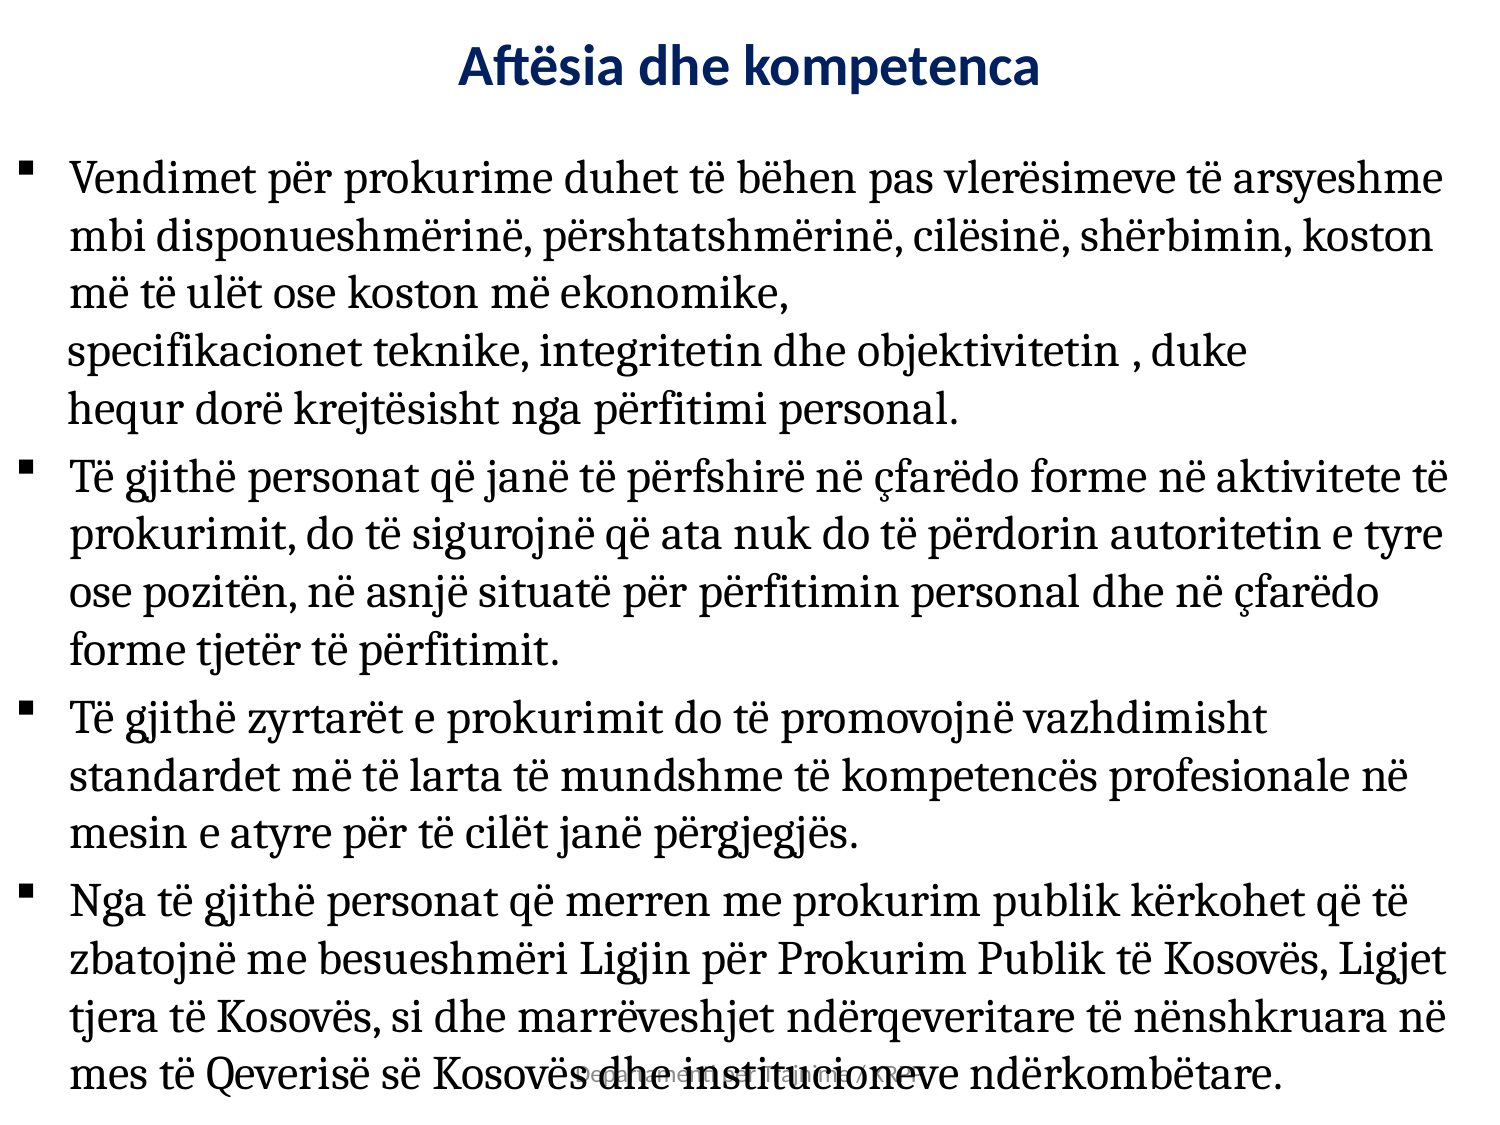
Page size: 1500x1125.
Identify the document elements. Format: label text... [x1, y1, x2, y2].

footer Departamenti per Trajnime / KRPP [512, 1042, 988, 1103]
list Vendimet për prokurime duhet të bëhen pas vlerësimeve të arsyeshme mbi disponueshmërinë, përshtatshmërinë, cilësinë, shërbimin, koston më të ulët ose koston më ekonomike, specifikacionet teknike, integritetin dhe objektivitetin , duke hequr dorë krejtësisht nga përfitimi personal. Të gjithë personat që janë të përfshirë në çfarëdo forme në aktivitete të prokurimit, do të sigurojnë që ata nuk do të përdorin autoritetin e tyre ose pozitën, në asnjë situatë për përfitimin personal dhe në çfarëdo forme tjetër të përfitimit. Të gjithë zyrtarët e prokurimit do të promovojnë vazhdimisht standardet më të larta të mundshme të kompetencës profesionale në mesin e atyre për të cilët janë përgjegjës. Nga të gjithë personat që merren me prokurim publik kërkohet që të zbatojnë me besueshmëri Ligjin për Prokurim Publik të Kosovës, Ligjet tjera të Kosovës, si dhe marrëveshjet ndërqeveritare të nënshkruara në mes të Qeverisë së Kosovës dhe institucioneve ndërkombëtare. [0, 137, 1500, 1113]
title Aftësia dhe kompetenca [0, 0, 1500, 125]
